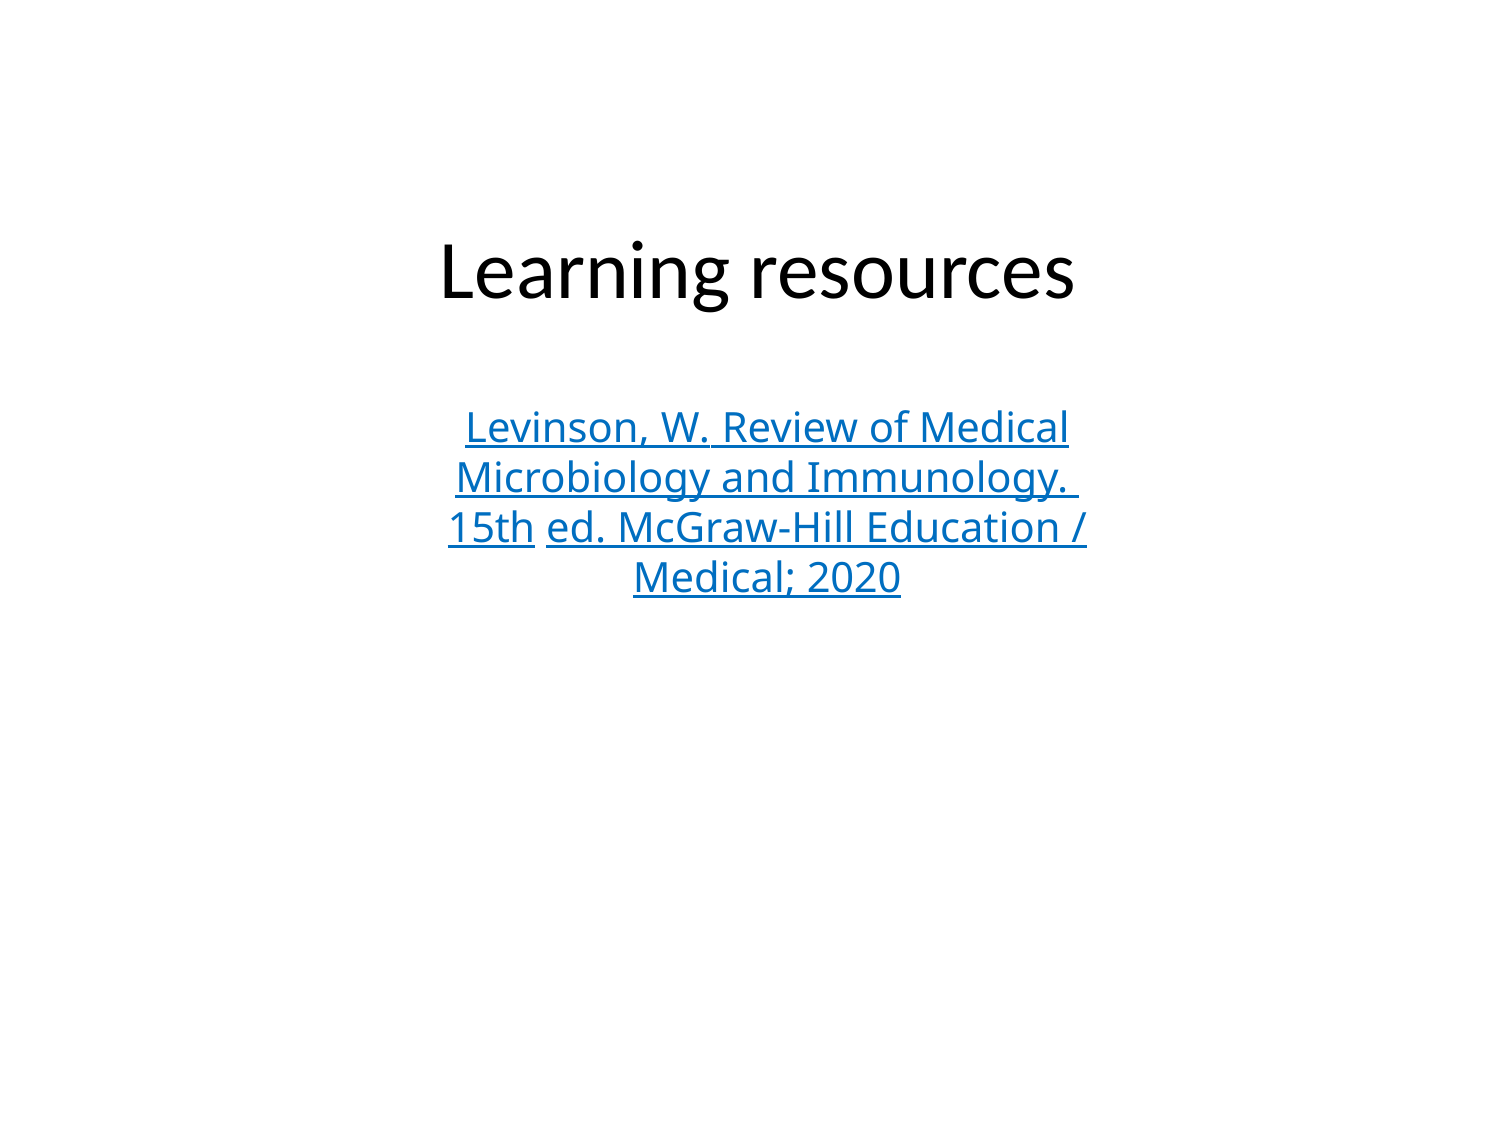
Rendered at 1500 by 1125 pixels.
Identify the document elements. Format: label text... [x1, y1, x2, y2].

text_box Learning resources [424, 208, 1250, 323]
text_box Levinson, W. Review of Medical Microbiology and Immunology. 15th ed. McGraw-Hill Education / Medical; 2020 [429, 397, 1104, 601]
